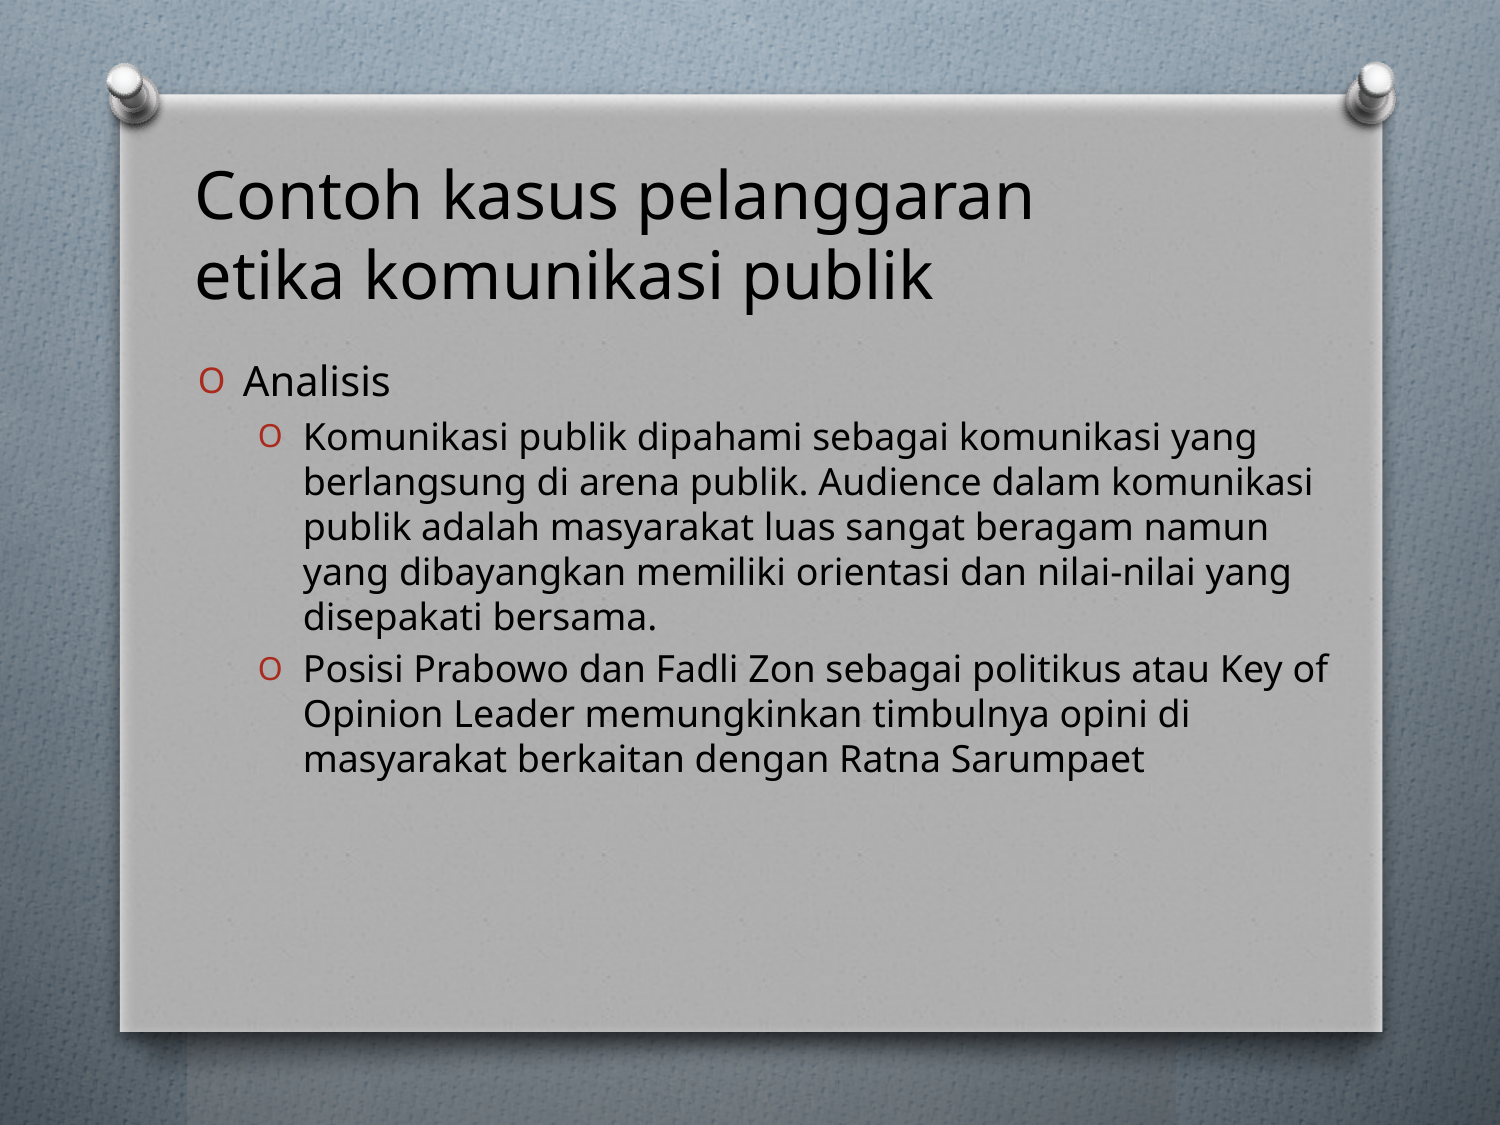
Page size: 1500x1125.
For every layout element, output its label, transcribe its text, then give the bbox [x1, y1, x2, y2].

list Analisis Komunikasi publik dipahami sebagai komunikasi yang berlangsung di arena publik. Audience dalam komunikasi publik adalah masyarakat luas sangat beragam namun yang dibayangkan memiliki orientasi dan nilai-nilai yang disepakati bersama. Posisi Prabowo dan Fadli Zon sebagai politikus atau Key of Opinion Leader memungkinkan timbulnya opini di masyarakat berkaitan dengan Ratna Sarumpaet [183, 347, 1353, 1000]
picture [75, 29, 198, 153]
picture [1317, 35, 1439, 156]
title Contoh kasus pelanggaran etika komunikasi publik [179, 134, 1323, 332]
